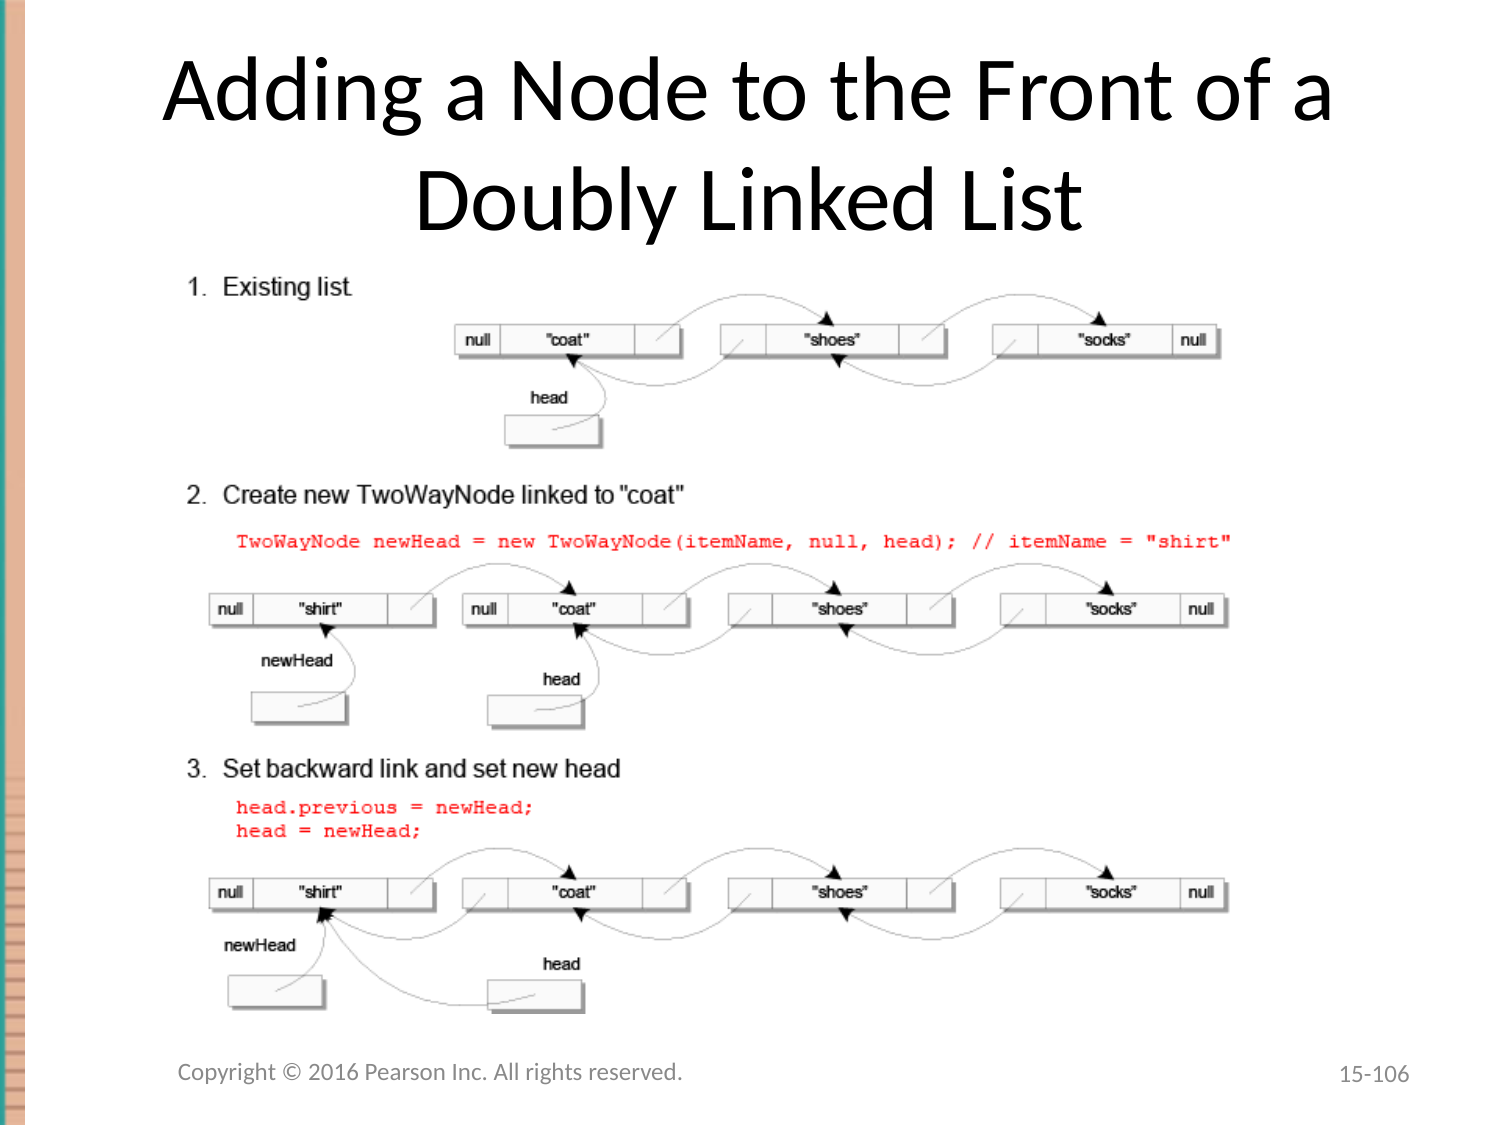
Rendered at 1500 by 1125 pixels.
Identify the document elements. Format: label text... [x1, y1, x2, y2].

title Adding a Node to the Front of a Doubly Linked List [75, 45, 1425, 233]
picture [0, 0, 25, 1125]
slide_number 15-106 [1074, 1042, 1425, 1103]
picture [187, 274, 1233, 1015]
footer Copyright © 2016 Pearson Inc. All rights reserved. [75, 1040, 788, 1100]
